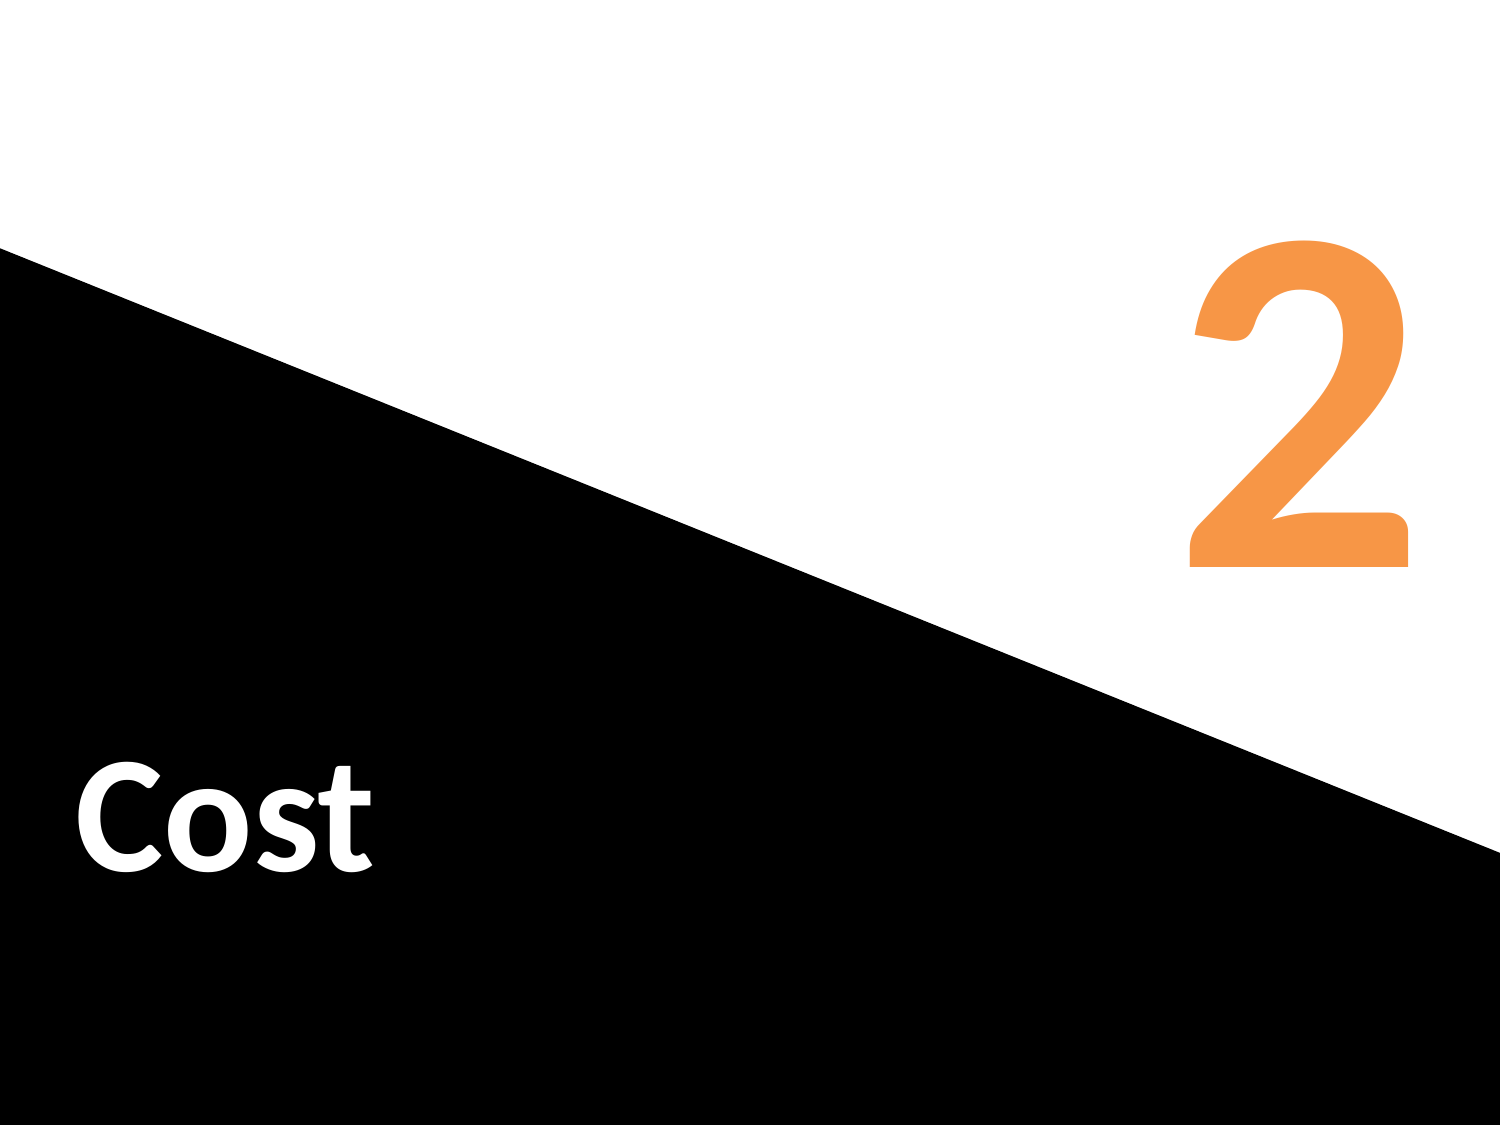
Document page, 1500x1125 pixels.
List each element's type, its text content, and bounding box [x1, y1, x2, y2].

text_box Cost [60, 683, 1425, 925]
text_box [0, 246, 1500, 1125]
text_box 2 [1137, 62, 1463, 675]
